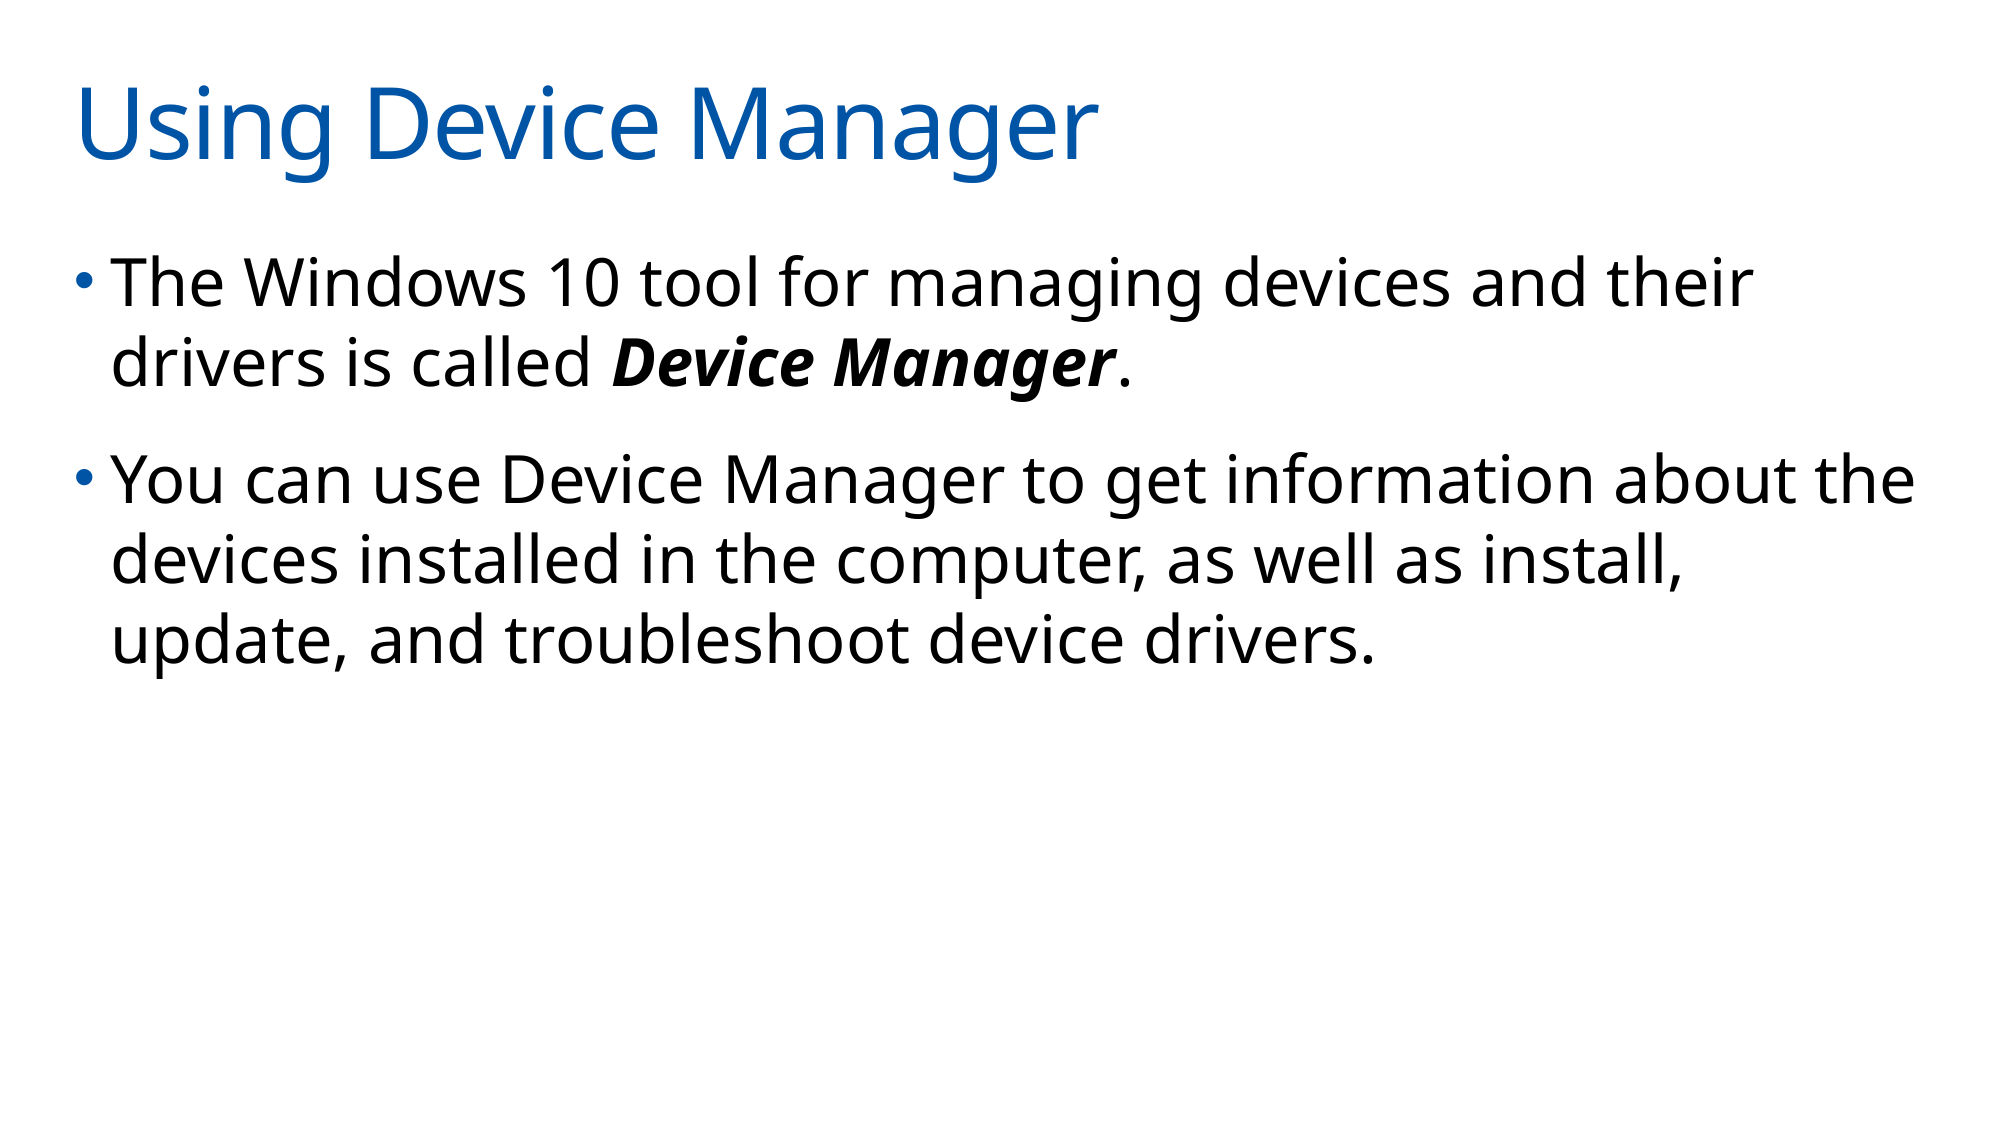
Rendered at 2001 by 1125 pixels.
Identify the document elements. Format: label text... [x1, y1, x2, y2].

list The Windows 10 tool for managing devices and their drivers is called Device Manager. You can use Device Manager to get information about the devices installed in the computer, as well as install, update, and troubleshoot device drivers. [58, 224, 1942, 771]
title Using Device Manager [58, 58, 1942, 206]
